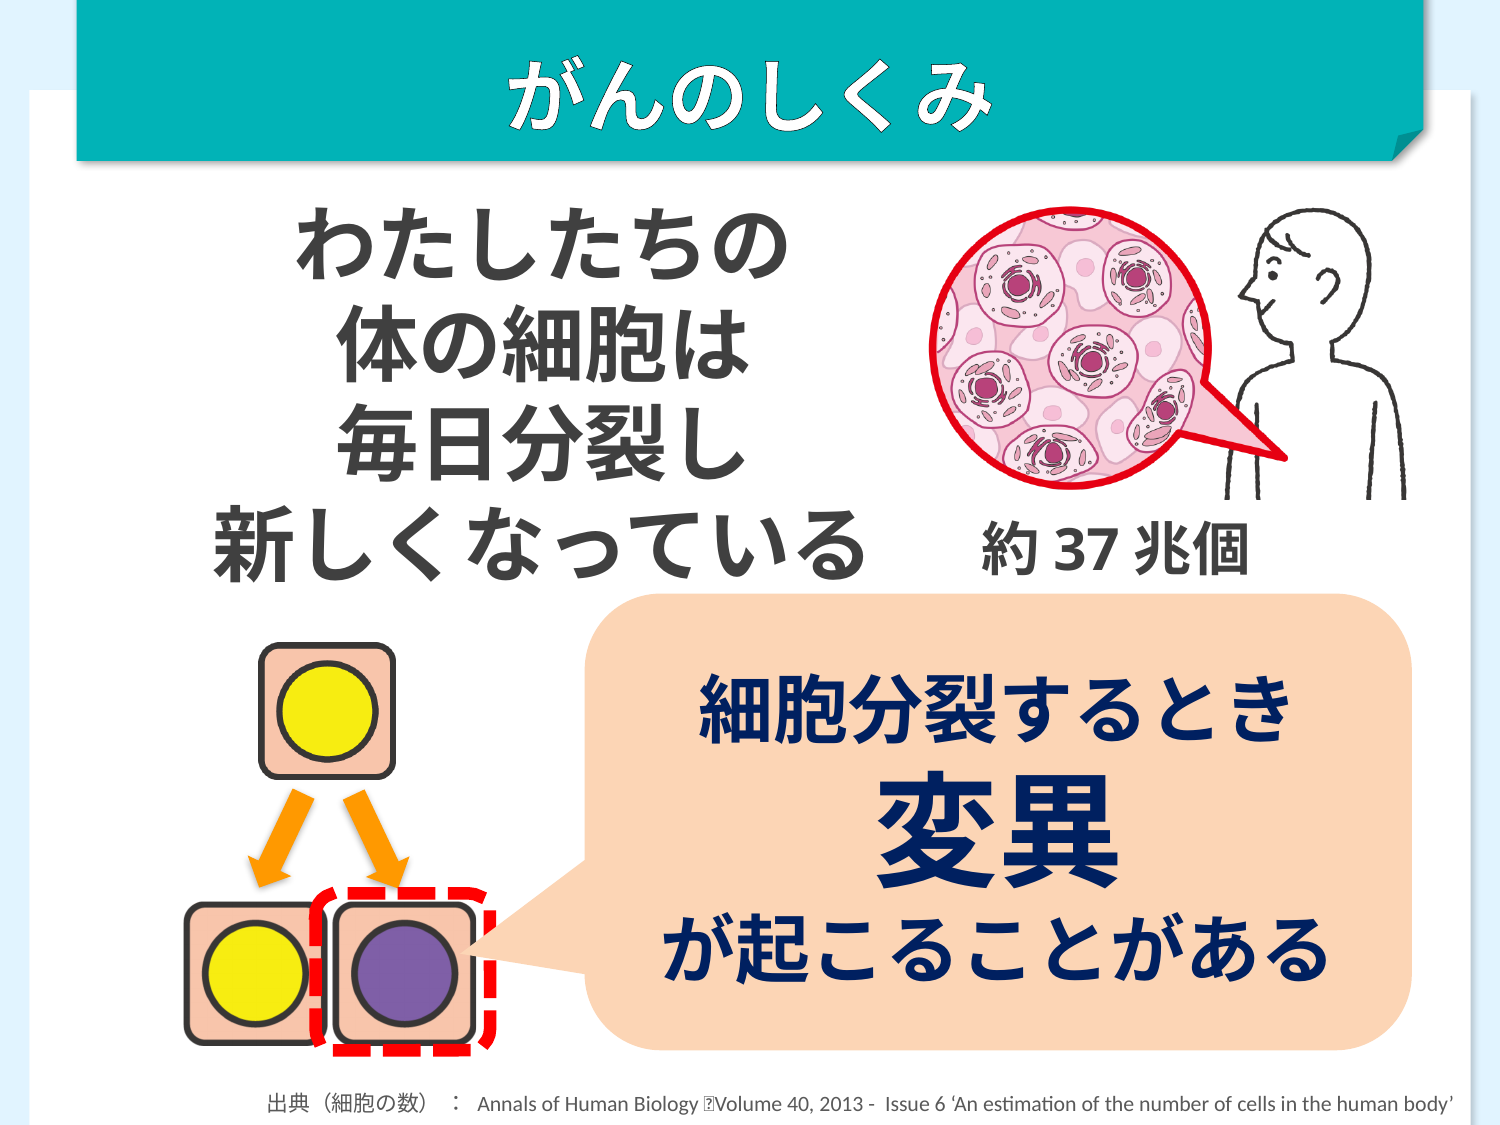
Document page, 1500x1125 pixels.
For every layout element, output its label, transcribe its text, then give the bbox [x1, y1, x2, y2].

text_box [481, 894, 493, 934]
text_box 細胞分裂するとき 変異 が起こることがある [481, 591, 1414, 1053]
text_box わたしたちの 体の細胞は 毎日分裂し 新しくなっている [147, 184, 939, 600]
text_box [480, 960, 493, 1050]
text_box 約37兆個 [966, 508, 1266, 590]
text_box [182, 642, 477, 1046]
text_box がんのしくみ [392, 37, 1108, 150]
text_box 出典（細胞の数） ： Annals of Human Biology Volume 40, 2013 - Issue 6 ‘An estimation of the number of cells in the human body’ [182, 1082, 1471, 1124]
picture [901, 191, 1428, 500]
